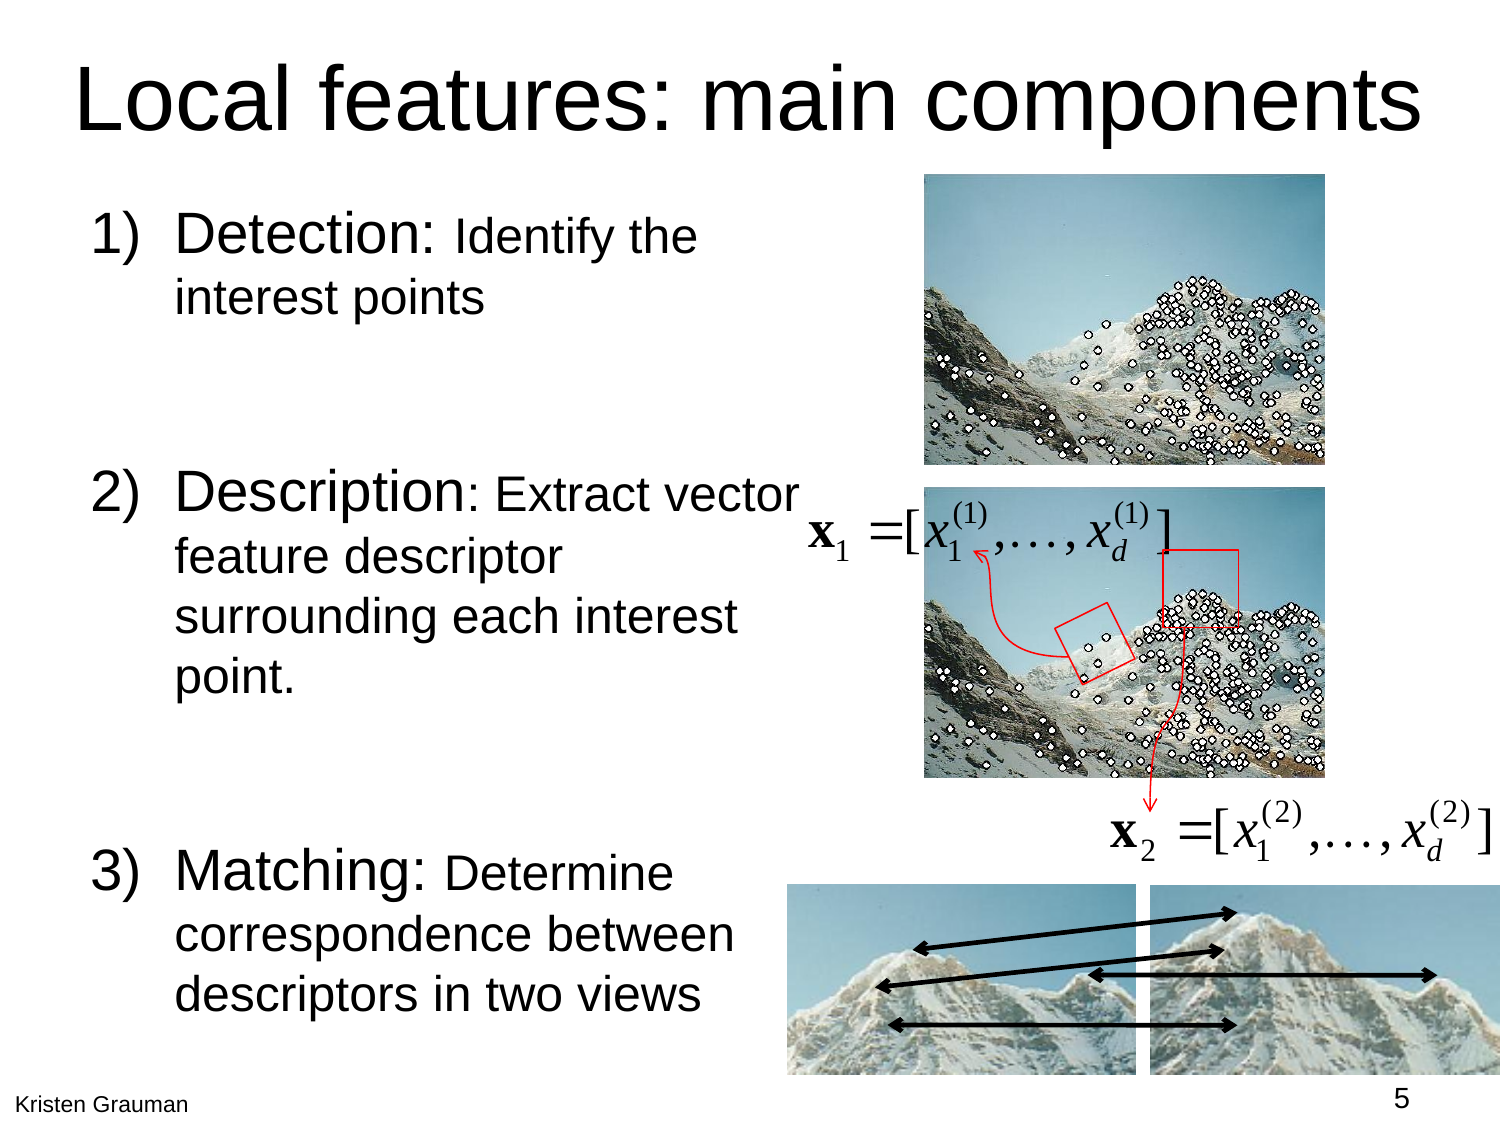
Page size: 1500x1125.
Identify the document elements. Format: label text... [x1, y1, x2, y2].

title Local features: main components [0, 0, 1500, 188]
list Detection: Identify the interest points Description: Extract vector feature descriptor surrounding each interest point. Matching: Determine correspondence between descriptors in two views [74, 187, 851, 931]
picture [924, 487, 1326, 549]
text_box Kristen Grauman [0, 1082, 325, 1125]
picture [924, 174, 1326, 466]
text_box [787, 884, 1500, 1076]
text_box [1101, 549, 1500, 876]
slide_number 5 [1074, 1084, 1426, 1125]
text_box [799, 489, 1179, 676]
picture [924, 676, 1101, 778]
